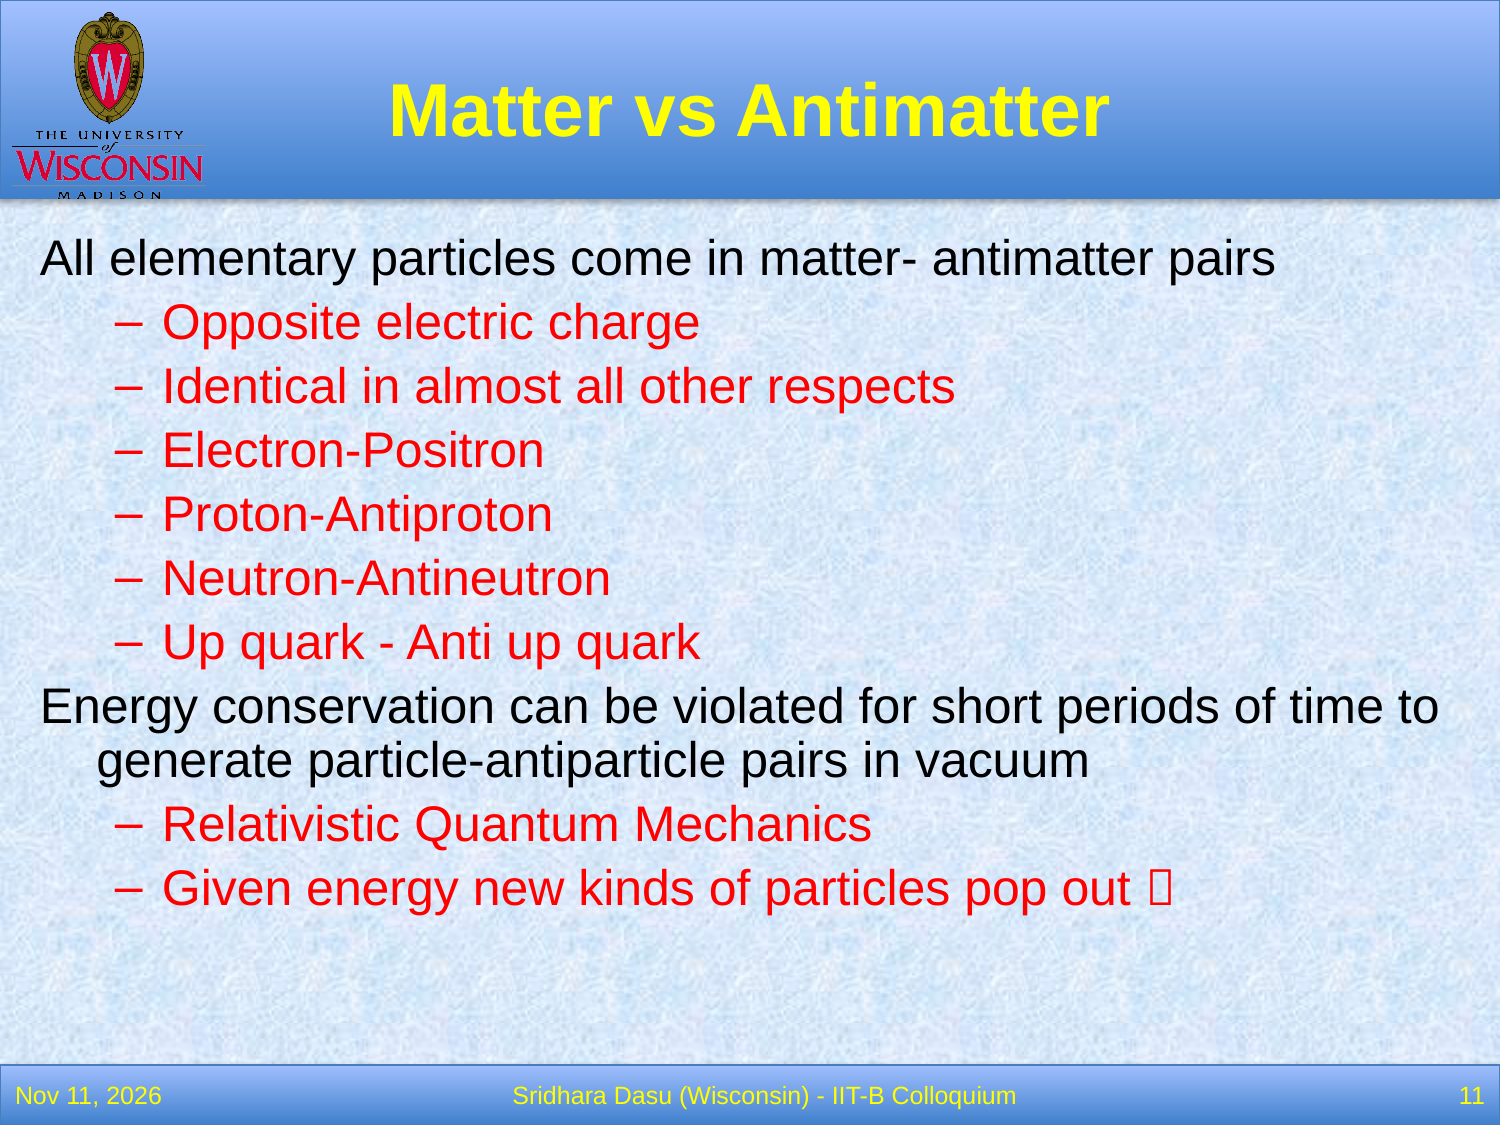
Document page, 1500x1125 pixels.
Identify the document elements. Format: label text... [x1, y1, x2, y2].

slide_number Jan-3-11 [0, 1065, 205, 1125]
list All elementary particles come in matter- antimatter pairs Opposite electric charge Identical in almost all other respects Electron-Positron Proton-Antiproton Neutron-Antineutron Up quark - Anti up quark Energy conservation can be violated for short periods of time to generate particle-antiparticle pairs in vacuum Relativistic Quantum Mechanics Given energy new kinds of particles pop out  [24, 224, 1476, 1038]
footer Sridhara Dasu (Wisconsin) - IIT-B Colloquium [205, 1065, 1325, 1125]
picture [0, 12, 1500, 1064]
title Matter vs Antimatter [74, 12, 1426, 201]
slide_number 11 [1325, 1065, 1500, 1125]
